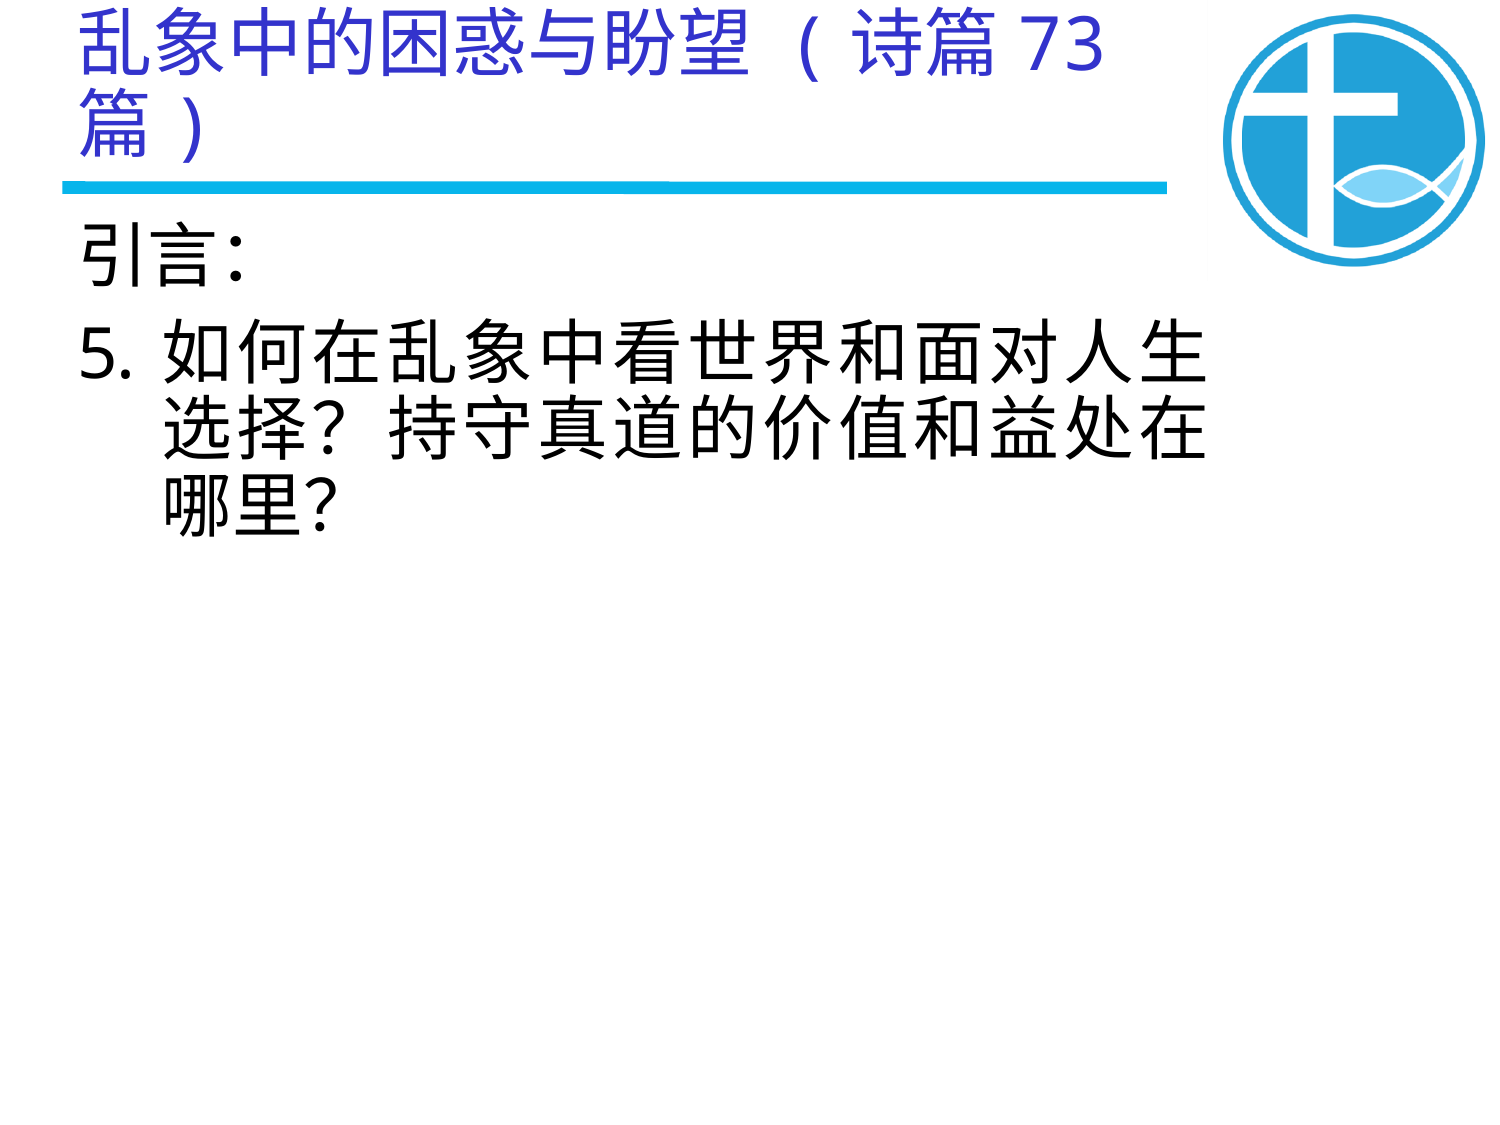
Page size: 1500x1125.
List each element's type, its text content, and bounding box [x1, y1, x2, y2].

picture [1207, 0, 1500, 281]
text_box 引言： 如何在乱象中看世界和面对人生选择？持守真道的价值和益处在哪里？ [62, 212, 1225, 927]
text_box 乱象中的困惑与盼望 (诗篇73篇) [62, 56, 1188, 175]
